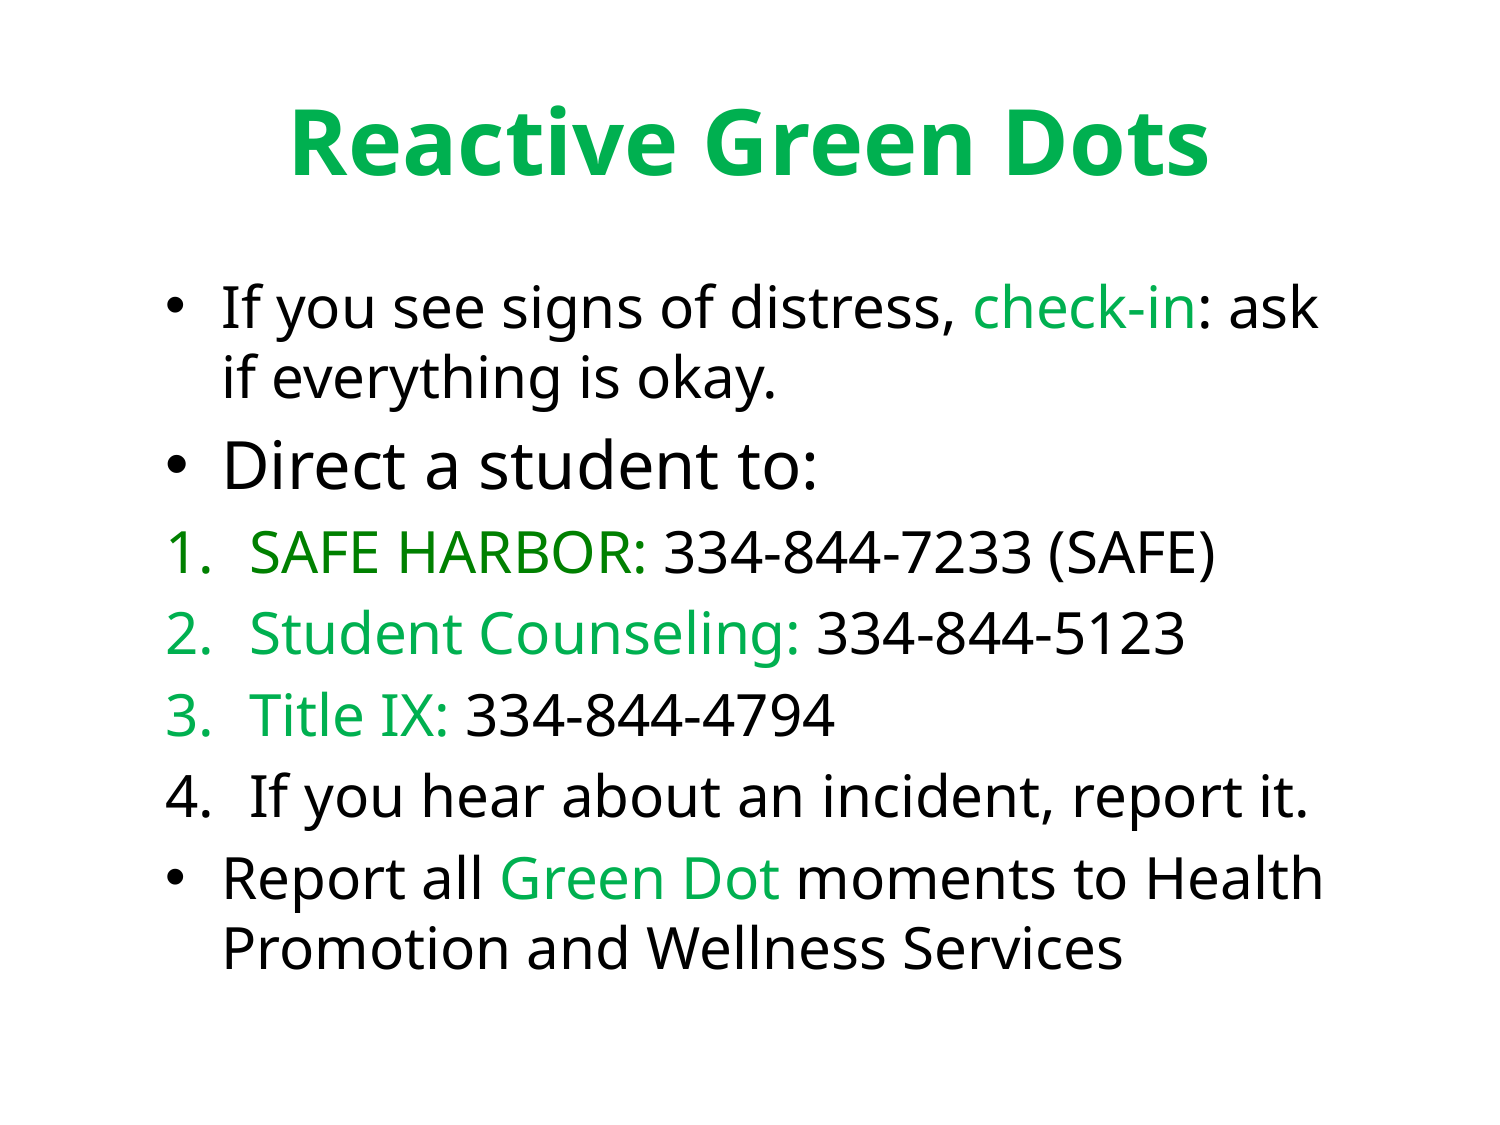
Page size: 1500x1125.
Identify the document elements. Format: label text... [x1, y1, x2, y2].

list If you see signs of distress, check-in: ask if everything is okay. Direct a student to: SAFE HARBOR: 334-844-7233 (SAFE) Student Counseling: 334-844-5123 Title IX: 334-844-4794 If you hear about an incident, report it. Report all Green Dot moments to Health Promotion and Wellness Services [150, 262, 1350, 1005]
title Reactive Green Dots [75, 45, 1425, 233]
